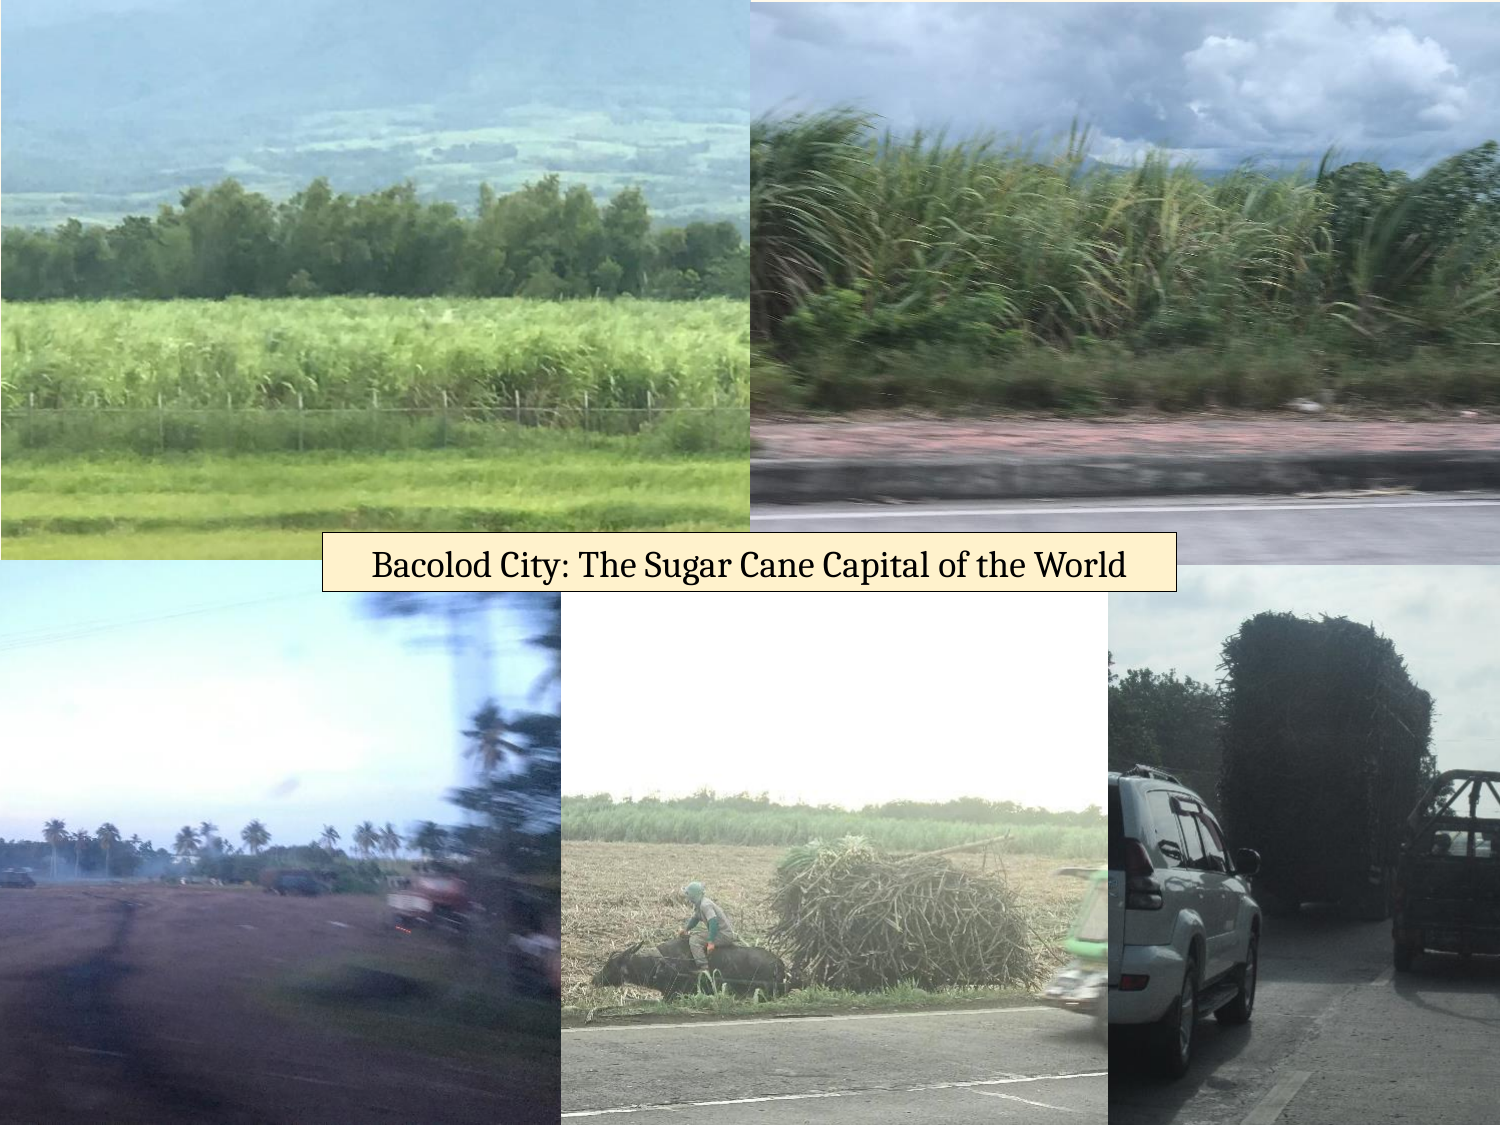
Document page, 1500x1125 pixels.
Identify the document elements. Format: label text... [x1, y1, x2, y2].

text_box Bacolod City: The Sugar Cane Capital of the World [656, 532, 974, 566]
picture [0, 0, 1500, 1125]
